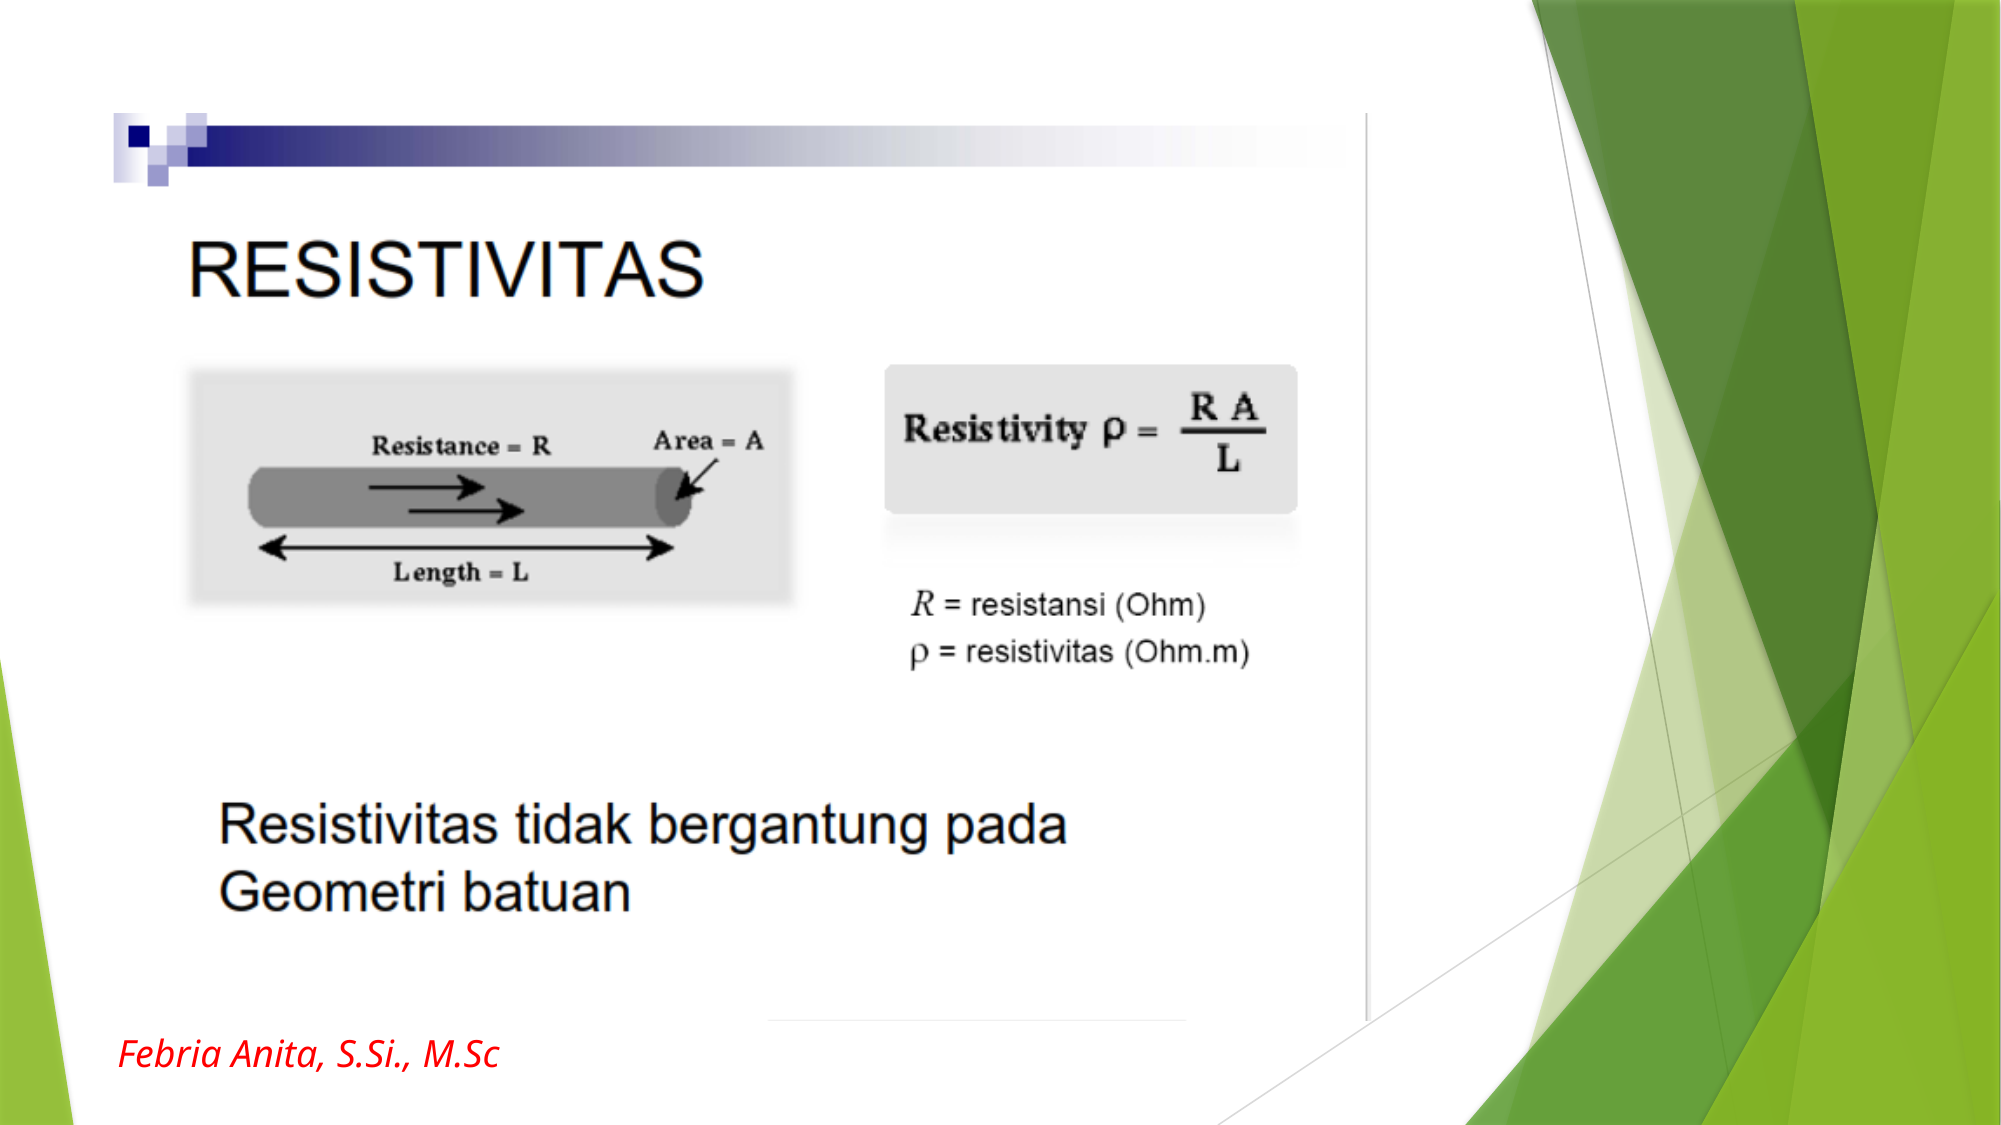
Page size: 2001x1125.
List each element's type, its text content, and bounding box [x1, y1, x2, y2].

text_box Febria Anita, S.Si., M.Sc [102, 1023, 516, 1083]
picture [112, 113, 1372, 1022]
